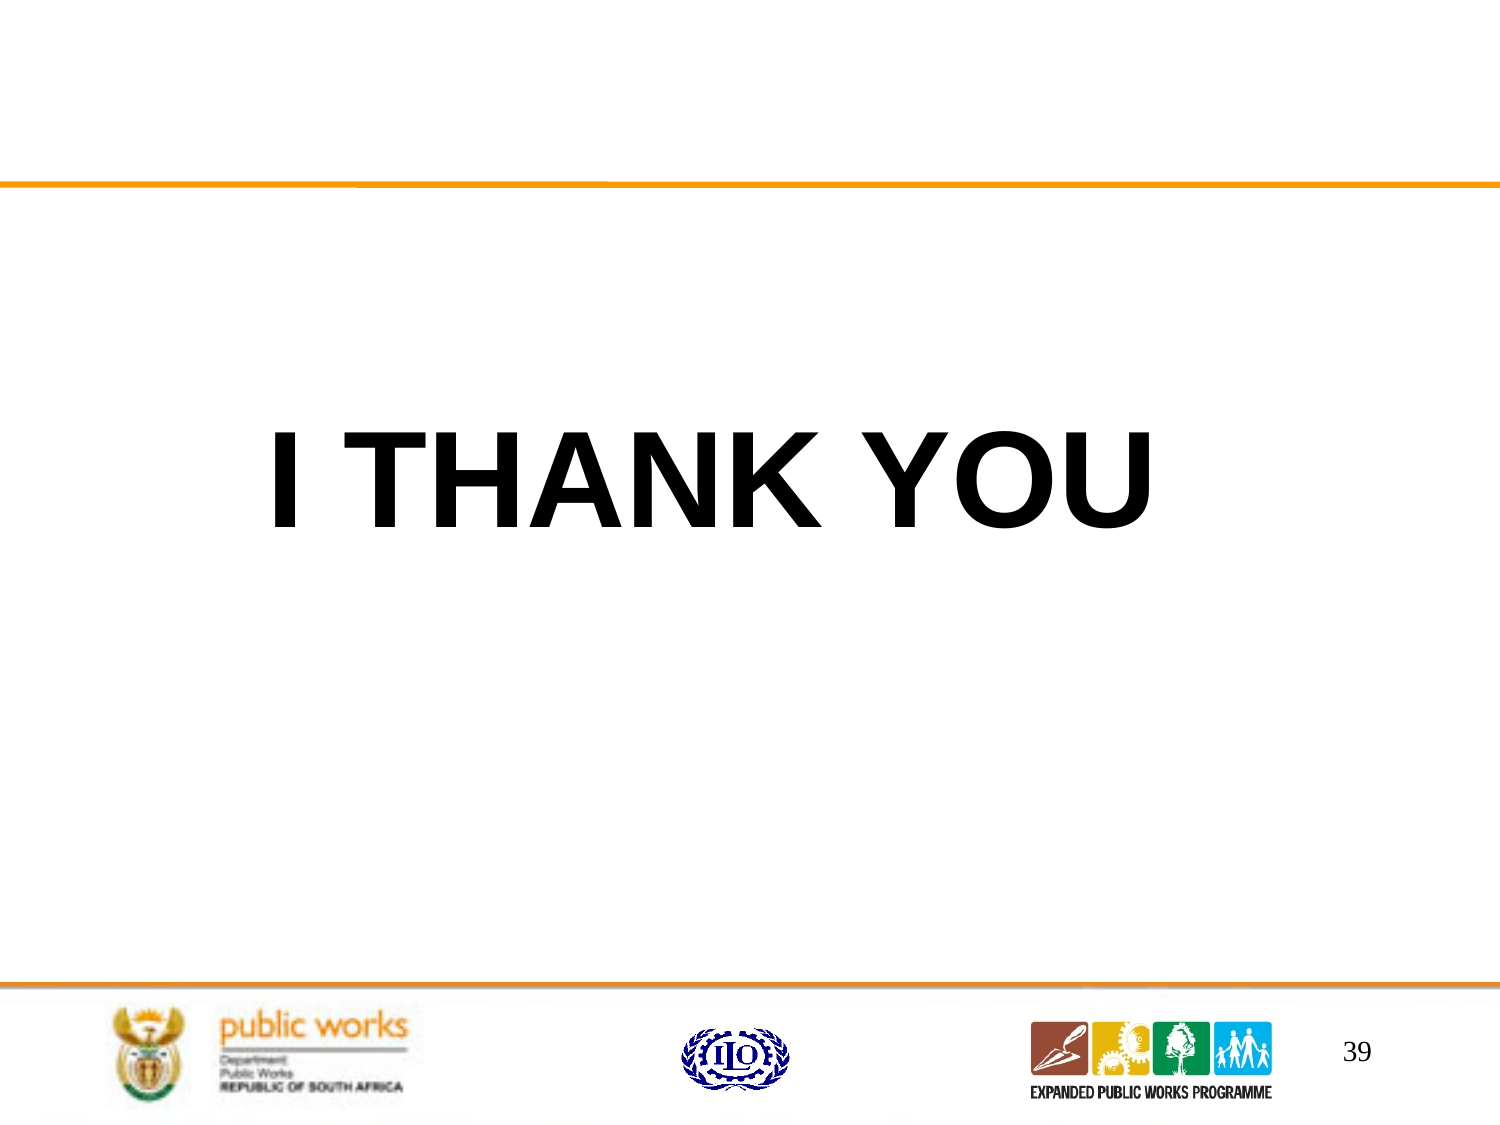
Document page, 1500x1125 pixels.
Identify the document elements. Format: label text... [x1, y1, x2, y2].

slide_number 39 [1309, 1025, 1388, 1100]
picture [0, 982, 1500, 1125]
text_box I THANK YOU [149, 412, 1200, 533]
